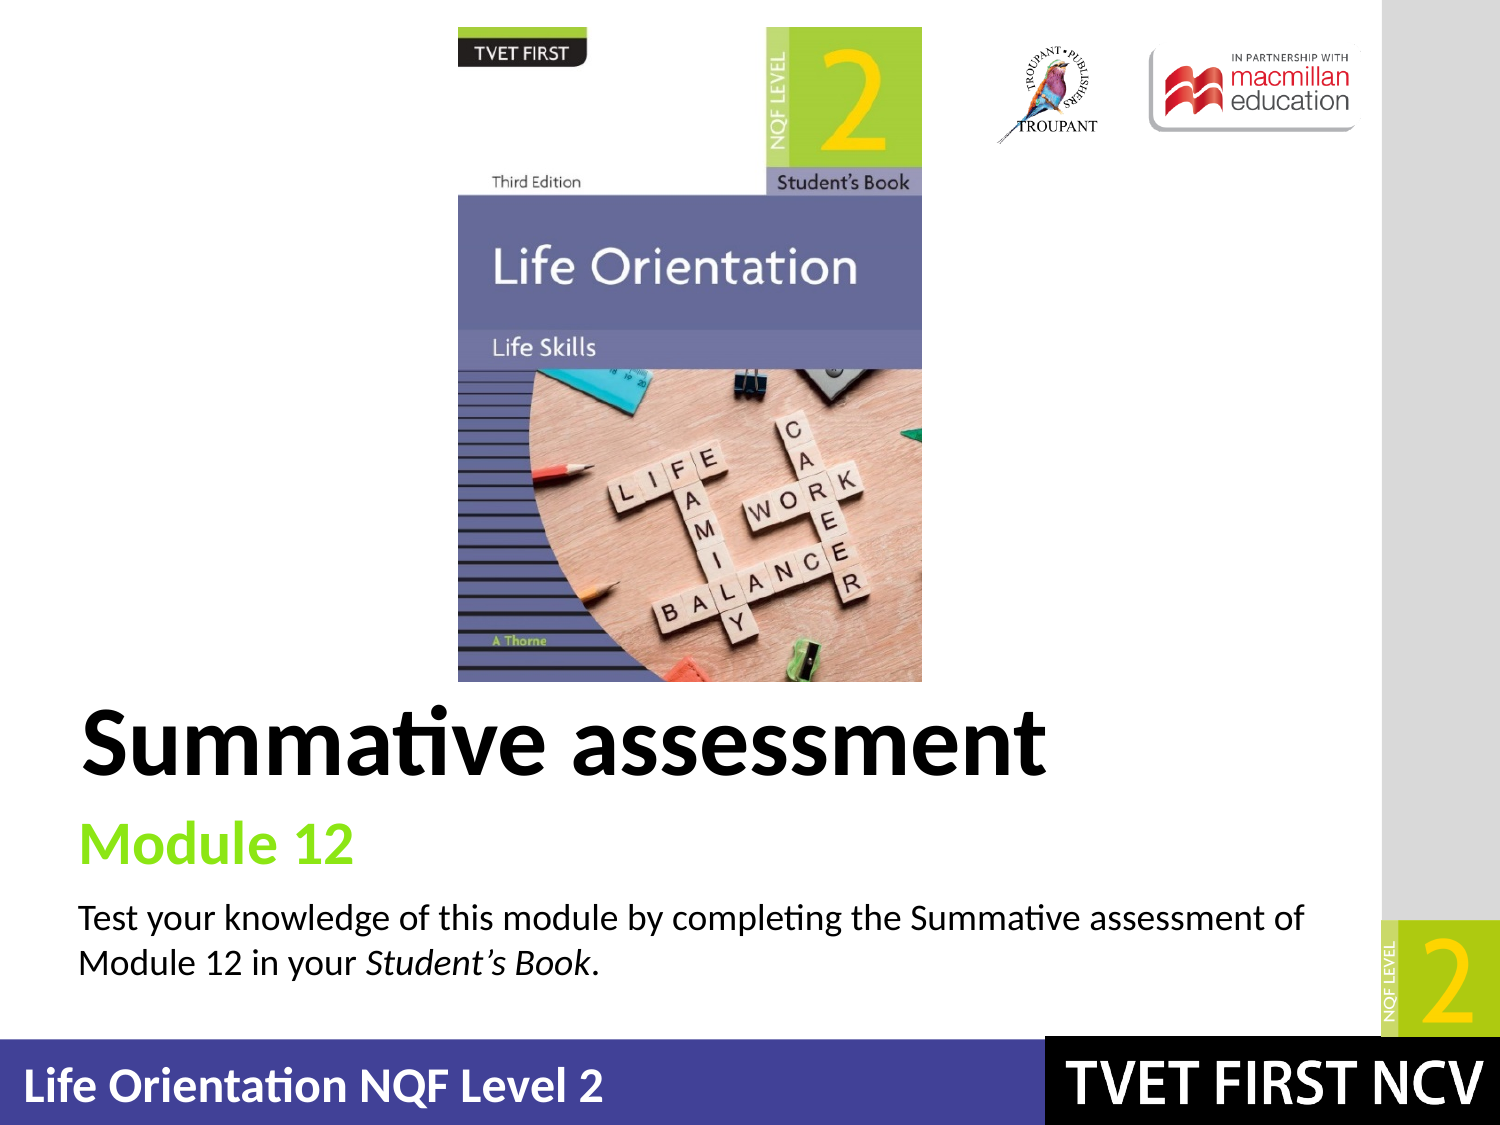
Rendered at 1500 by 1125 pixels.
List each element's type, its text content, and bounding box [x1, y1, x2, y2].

text_box Test your knowledge of this module by completing the Summative assessment of Module 12 in your Student’s Book. [63, 885, 1334, 991]
picture [994, 42, 1361, 147]
picture [1381, 920, 1500, 1037]
picture [1065, 1050, 1484, 1120]
list Module 12 [63, 803, 1361, 886]
picture [458, 27, 922, 682]
